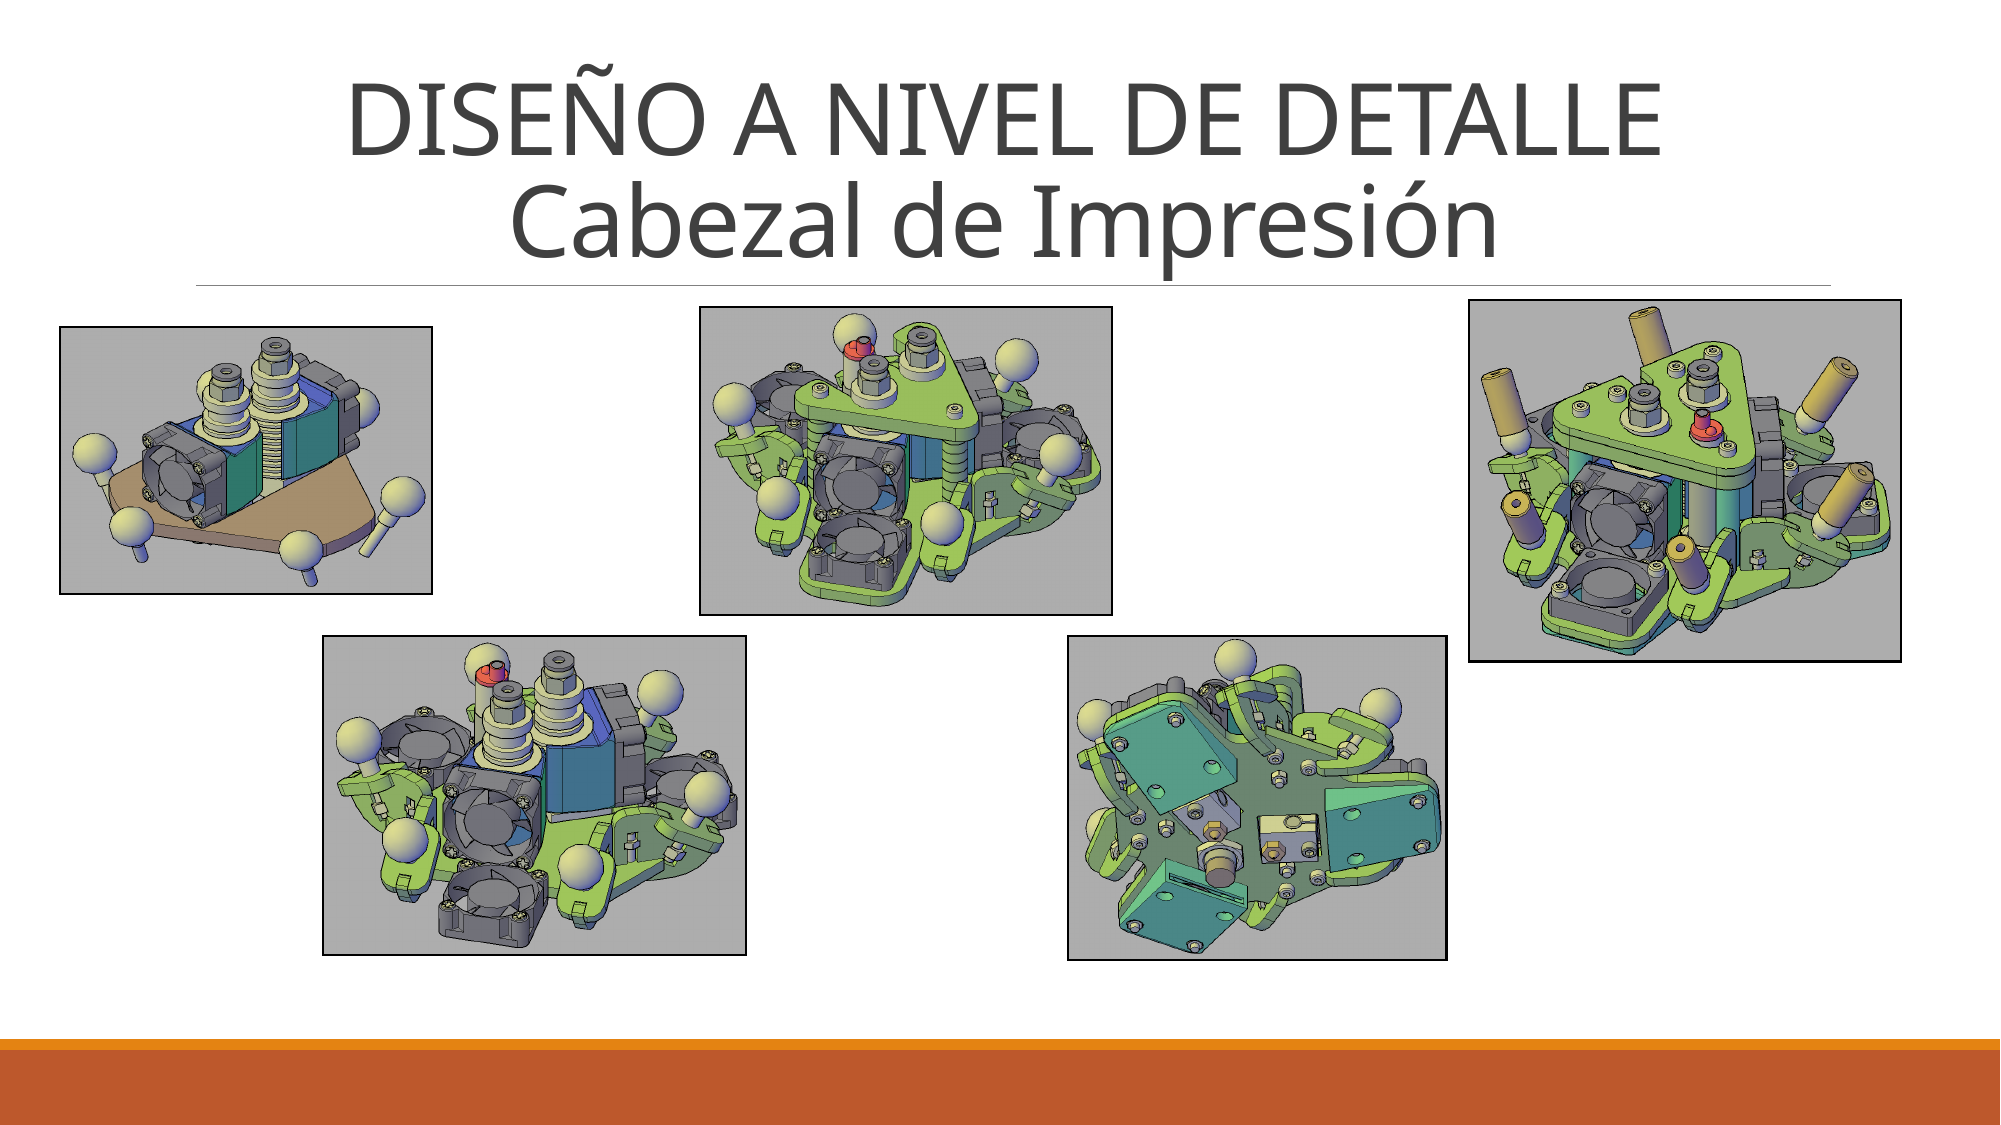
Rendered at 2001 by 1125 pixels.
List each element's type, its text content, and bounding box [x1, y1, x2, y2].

picture [323, 636, 746, 955]
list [60, 327, 432, 594]
picture [1068, 636, 1446, 960]
title DISEÑO A NIVEL DE DETALLE Cabezal de Impresión [180, 47, 1830, 285]
picture [1469, 300, 1901, 661]
picture [700, 307, 1112, 615]
